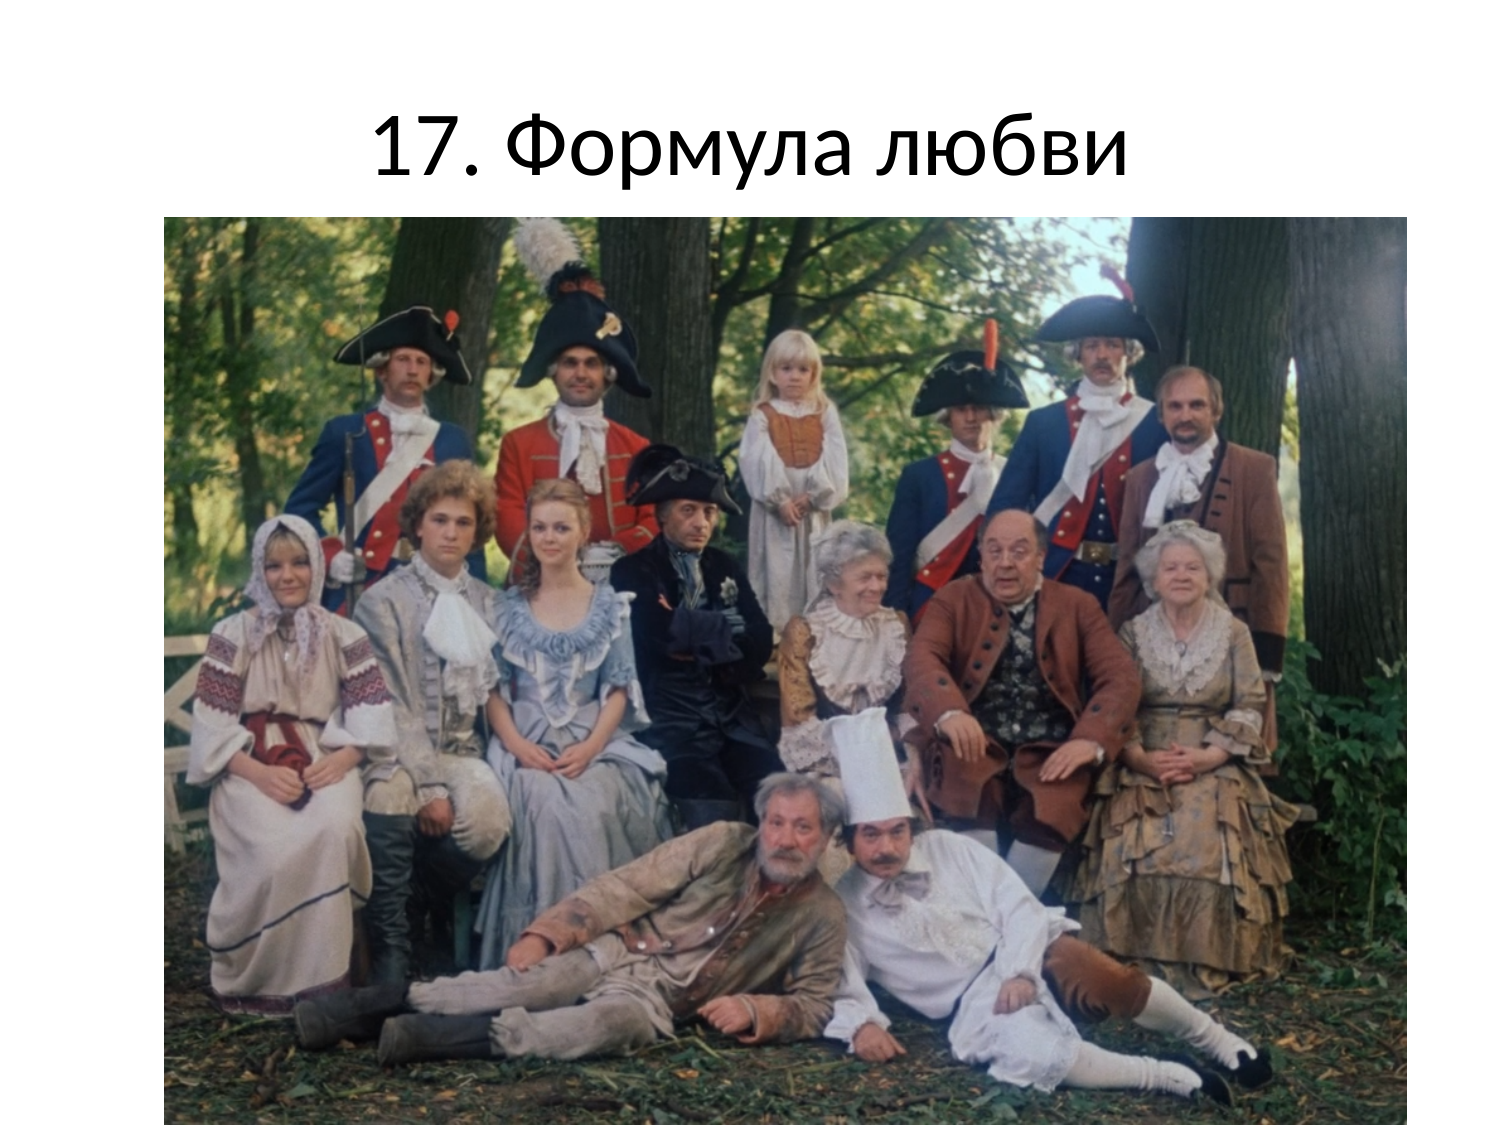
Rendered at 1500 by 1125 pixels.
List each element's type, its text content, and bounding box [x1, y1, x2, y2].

picture [163, 217, 1407, 1125]
title 17. Формула любви [75, 45, 1425, 233]
